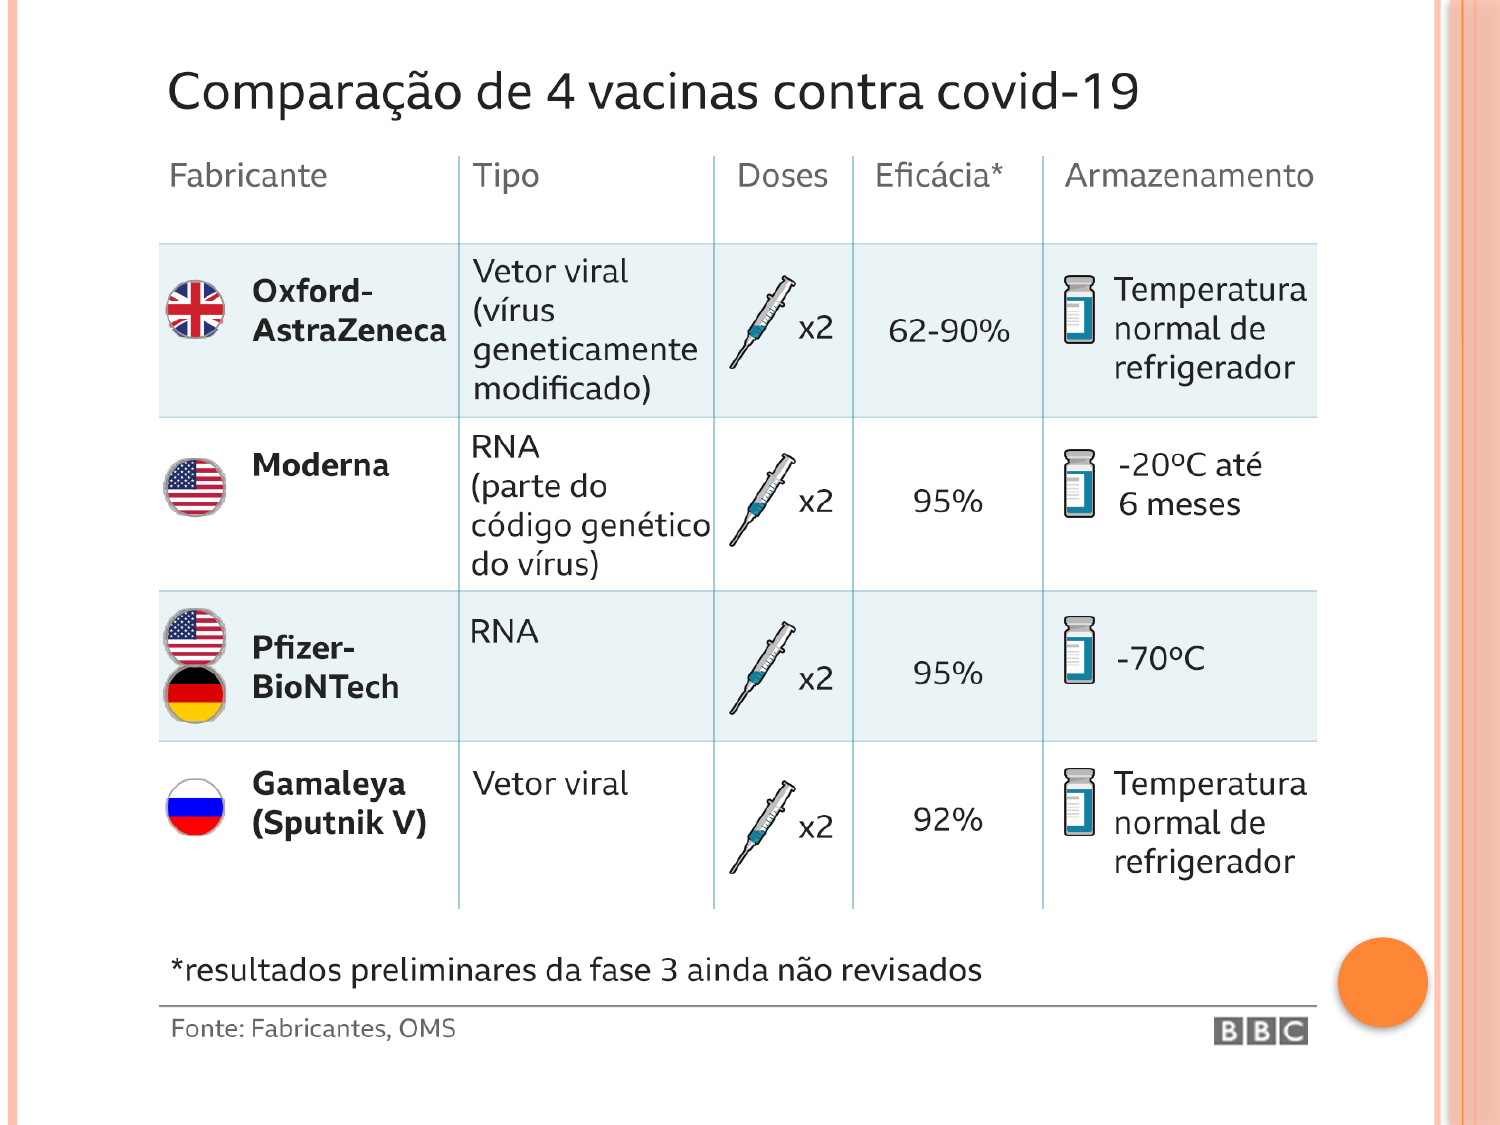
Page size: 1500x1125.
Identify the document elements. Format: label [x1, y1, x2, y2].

list [158, 53, 1318, 1056]
